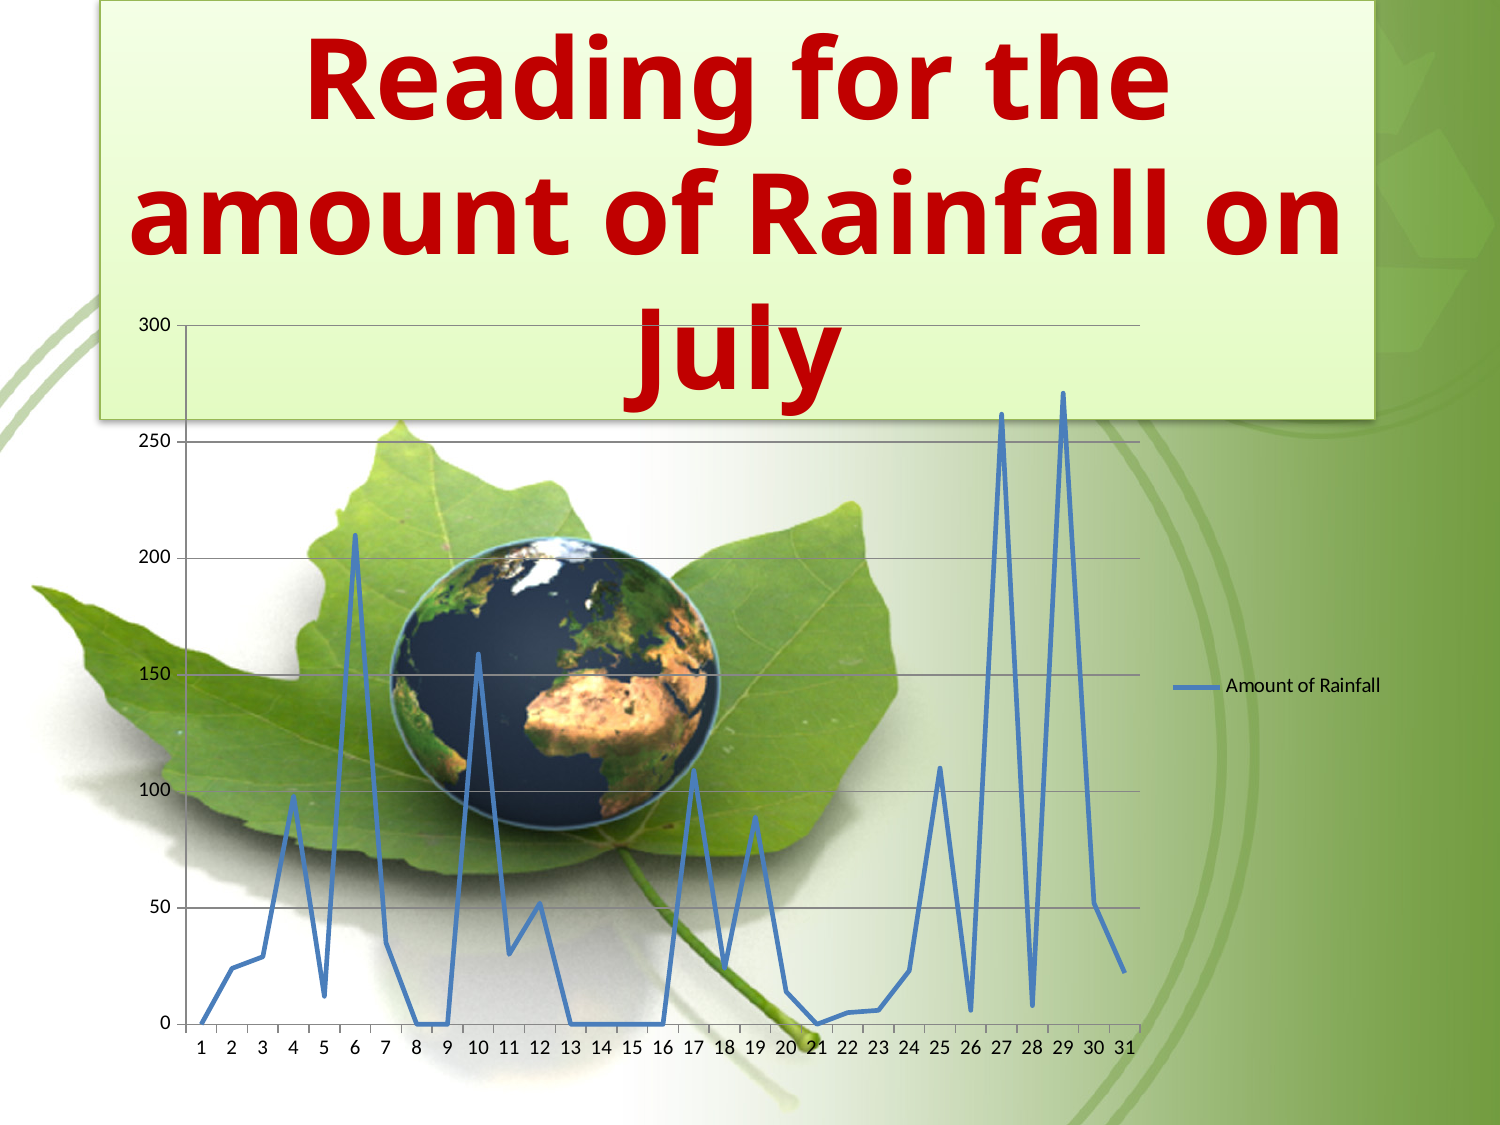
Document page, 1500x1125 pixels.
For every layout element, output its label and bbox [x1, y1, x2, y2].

picture [0, 0, 1500, 1125]
chart [112, 299, 1401, 1076]
